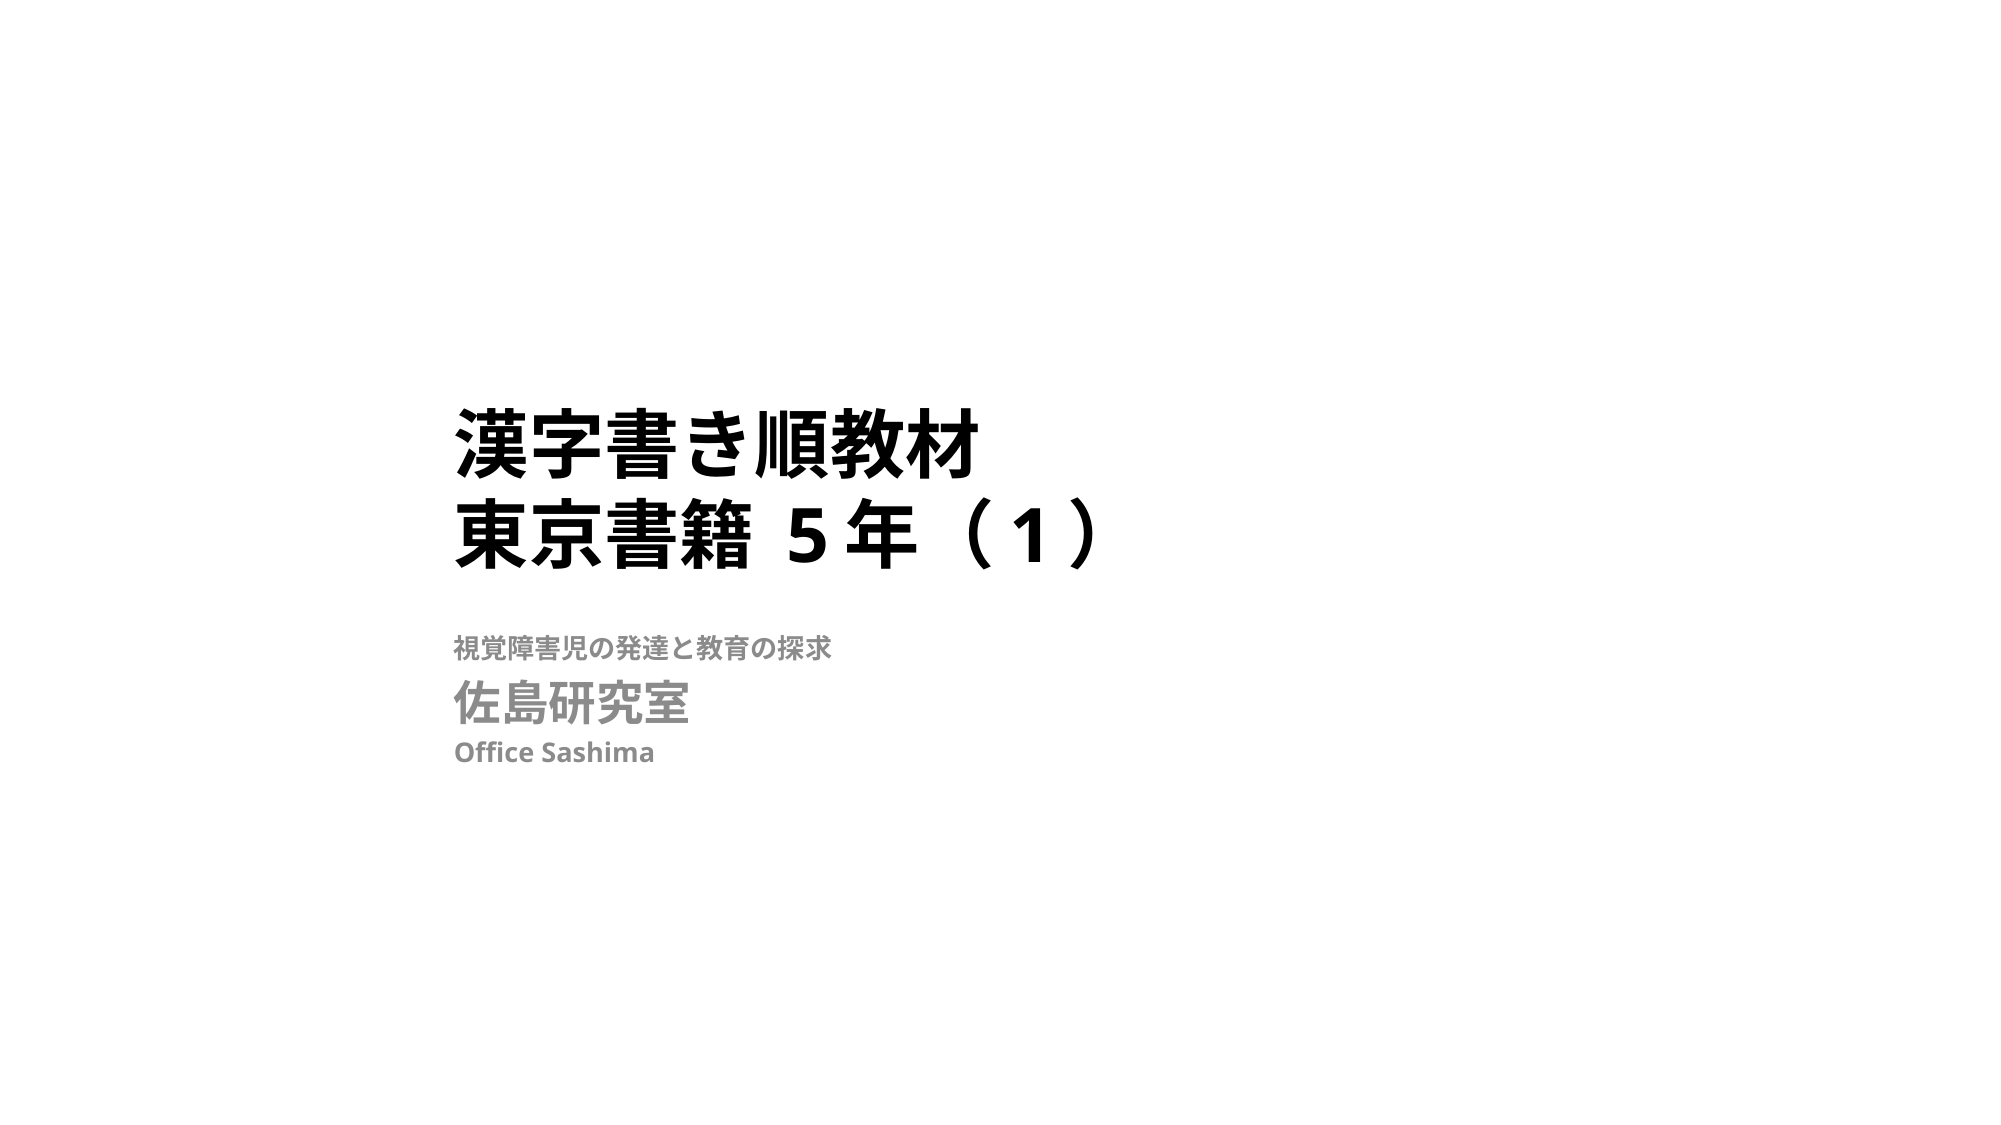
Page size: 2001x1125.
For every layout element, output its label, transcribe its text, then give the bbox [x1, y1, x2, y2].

title 漢字書き順教材 東京書籍 5年（1） [438, 389, 1562, 586]
subtitle 視覚障害児の発達と教育の探求 佐島研究室 Office Sashima [438, 623, 1363, 858]
